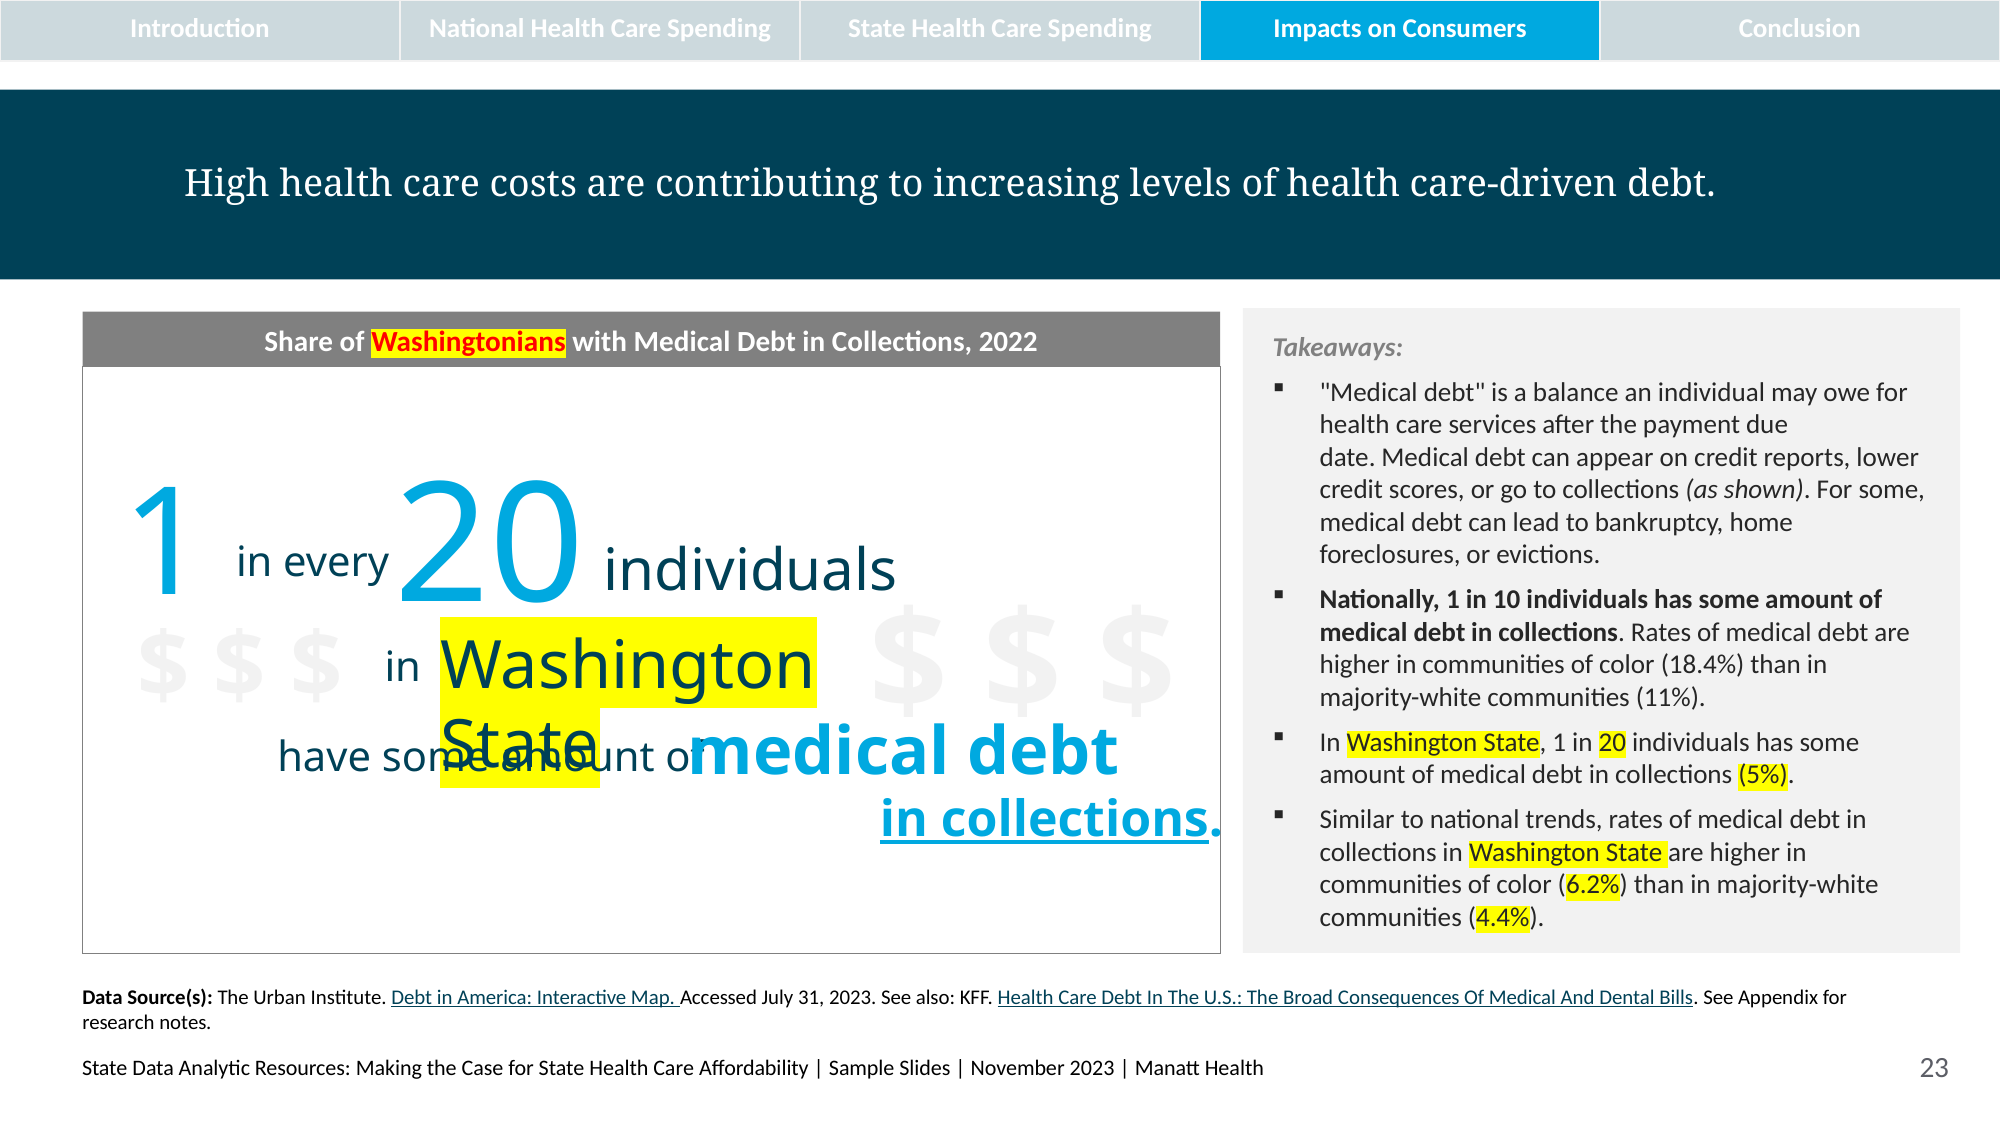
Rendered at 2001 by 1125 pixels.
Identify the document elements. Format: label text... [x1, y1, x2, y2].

title High health care costs are contributing to increasing levels of health care-driven debt. [65, 138, 1856, 225]
text_box Share of Washingtonians with Medical Debt in Collections, 2022 [82, 311, 1221, 366]
table_header State Health Care Spending [801, 1, 1199, 60]
table_header Impacts on Consumers [1201, 1, 1599, 60]
table_header National Health Care Spending [401, 1, 799, 60]
table_header Introduction [1, 1, 399, 60]
text_box Takeaways: "Medical debt" is a balance an individual may owe for health care services after the payment due date. Medical debt can appear on credit reports, lower credit scores, or go to collections (as shown). For some, medical debt can lead to bankruptcy, home foreclosures, or evictions. Nationally, 1 in 10 individuals has some amount of medical debt in collections. Rates of medical debt are higher in communities of color (18.4%) than in majority-white communities (11%). In Washington State, 1 in 20 individuals has some amount of medical debt in collections (5%). Similar to national trends, rates of medical debt in collections in Washington State are higher in communities of color (6.2%) than in majority-white communities (4.4%). [1242, 308, 1961, 953]
text_box [82, 366, 1221, 954]
footer State Data Analytic Resources: Making the Case for State Health Care Affordability | Sample Slides | November 2023 | Manatt Health [65, 1052, 1401, 1086]
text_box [107, 426, 1243, 855]
text_box [0, 89, 2000, 280]
table_header Conclusion [1601, 1, 1999, 60]
list Data Source(s): The Urban Institute. Debt in America: Interactive Map. Accessed July 31, 2023. See also: KFF. Health Care Debt In The U.S.: The Broad Consequences Of Medical And Dental Bills. See Appendix for research notes. [65, 973, 1935, 1042]
